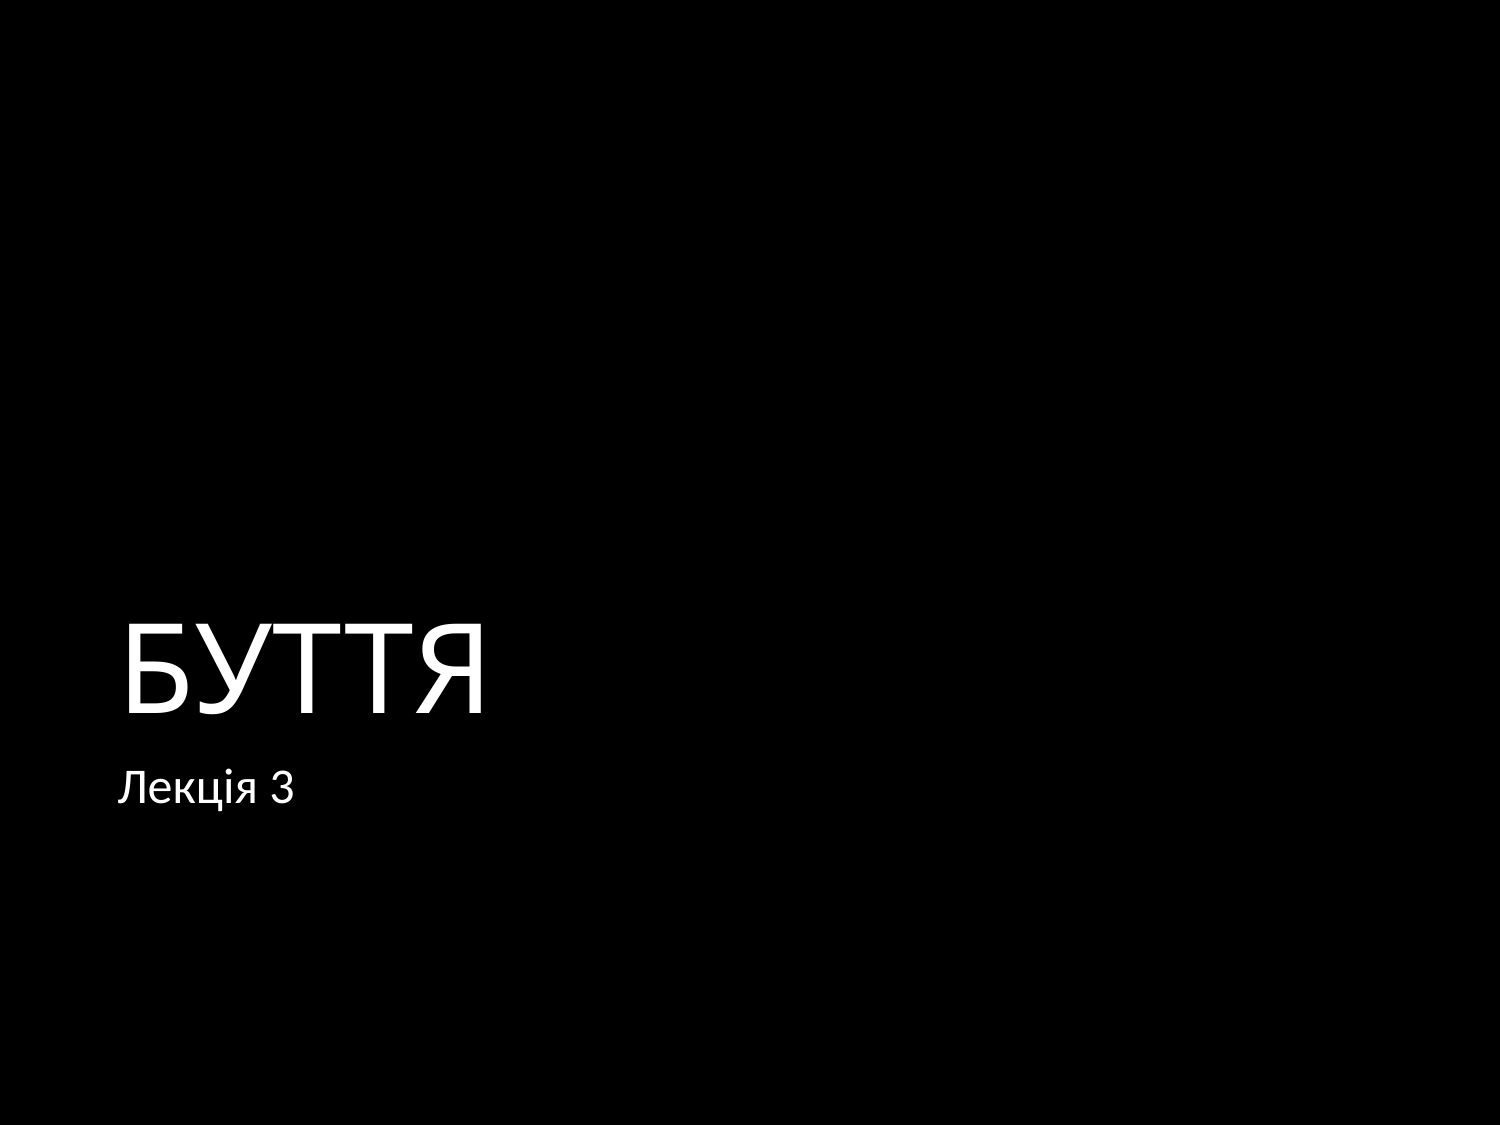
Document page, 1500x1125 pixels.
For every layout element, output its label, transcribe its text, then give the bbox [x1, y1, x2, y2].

title БУТТЯ [102, 280, 1397, 749]
list Лекція 3 [101, 752, 1397, 1000]
